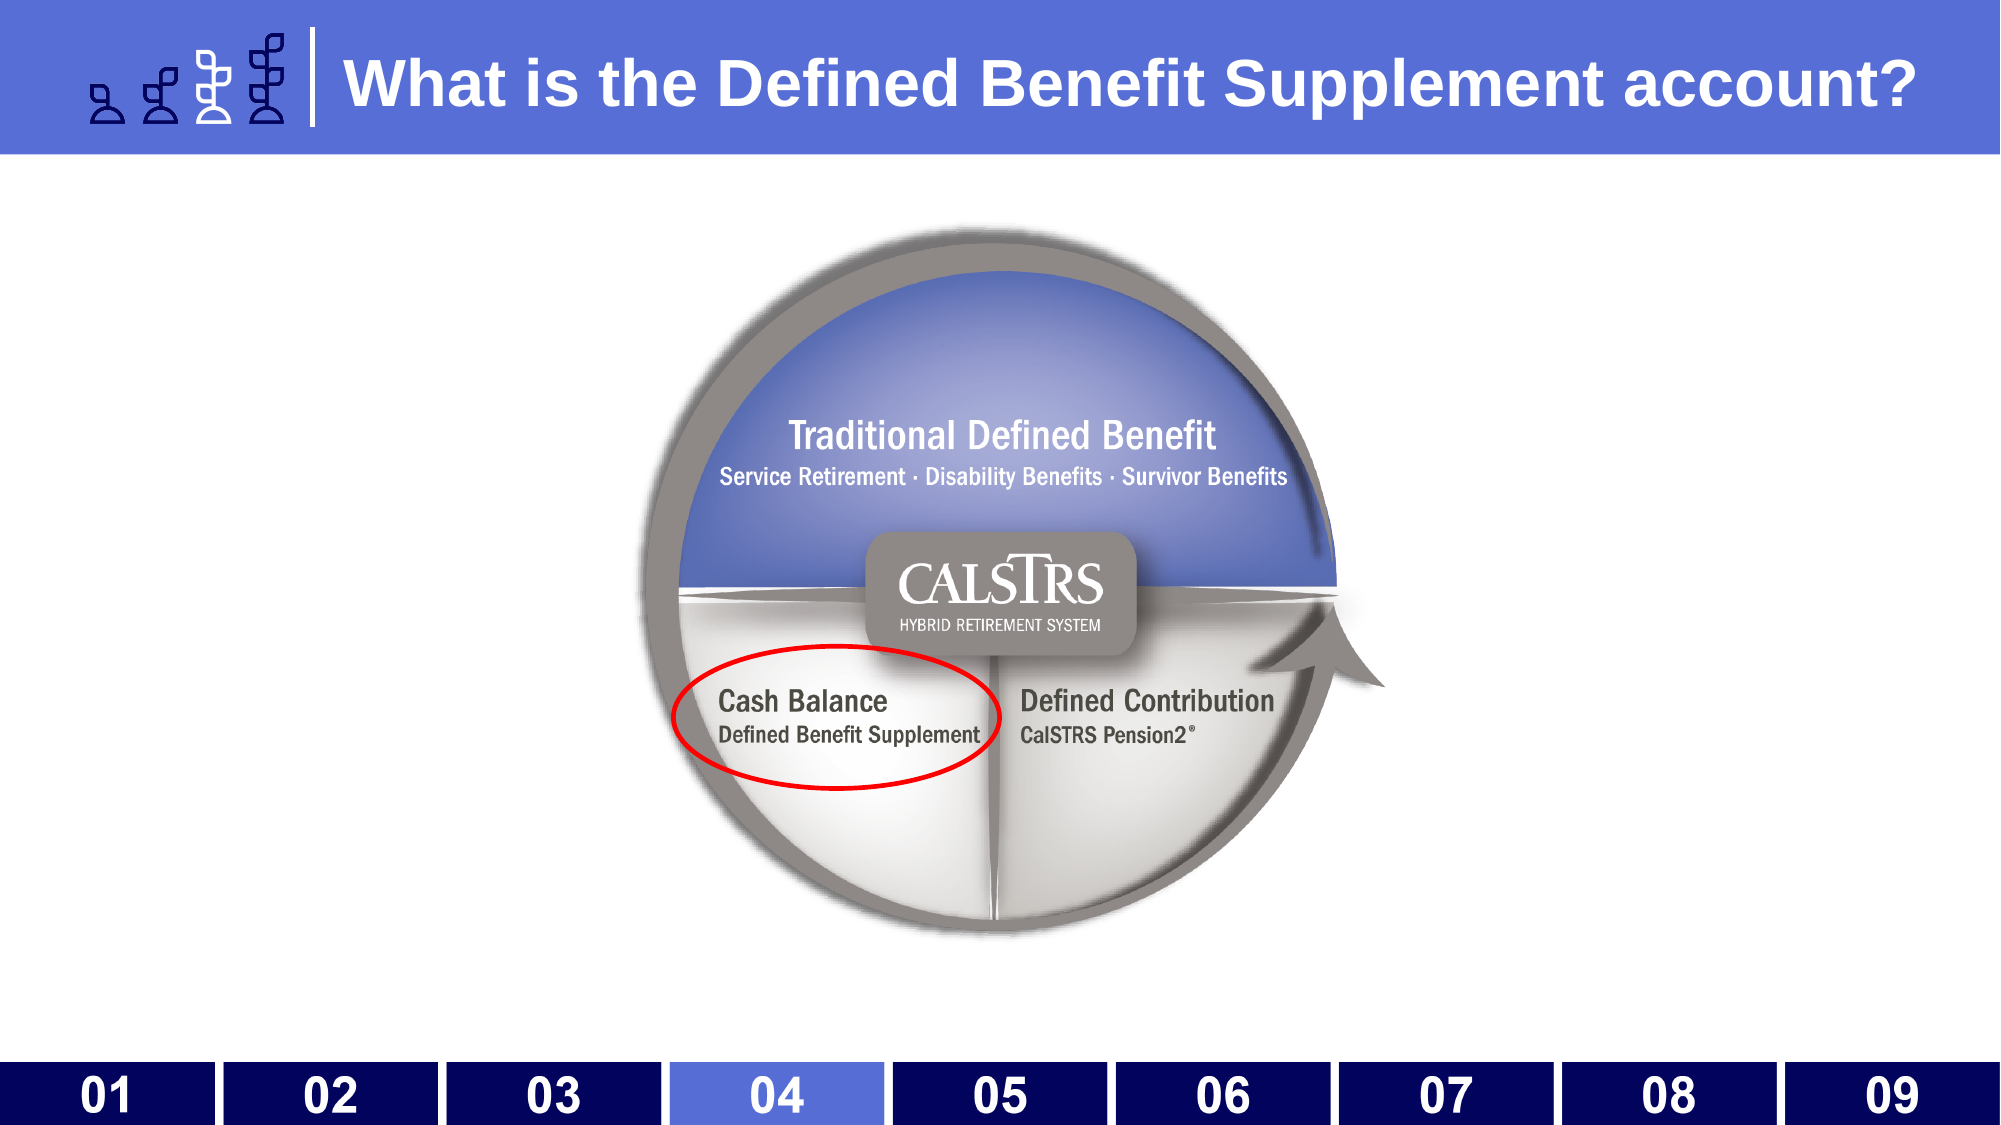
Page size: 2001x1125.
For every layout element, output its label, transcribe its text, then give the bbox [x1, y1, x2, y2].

picture [557, 154, 1442, 1025]
text_box [0, 0, 2000, 156]
picture [0, 1062, 2000, 1125]
picture [90, 33, 284, 124]
text_box What is the Defined Benefit Supplement account? [328, 31, 1946, 127]
